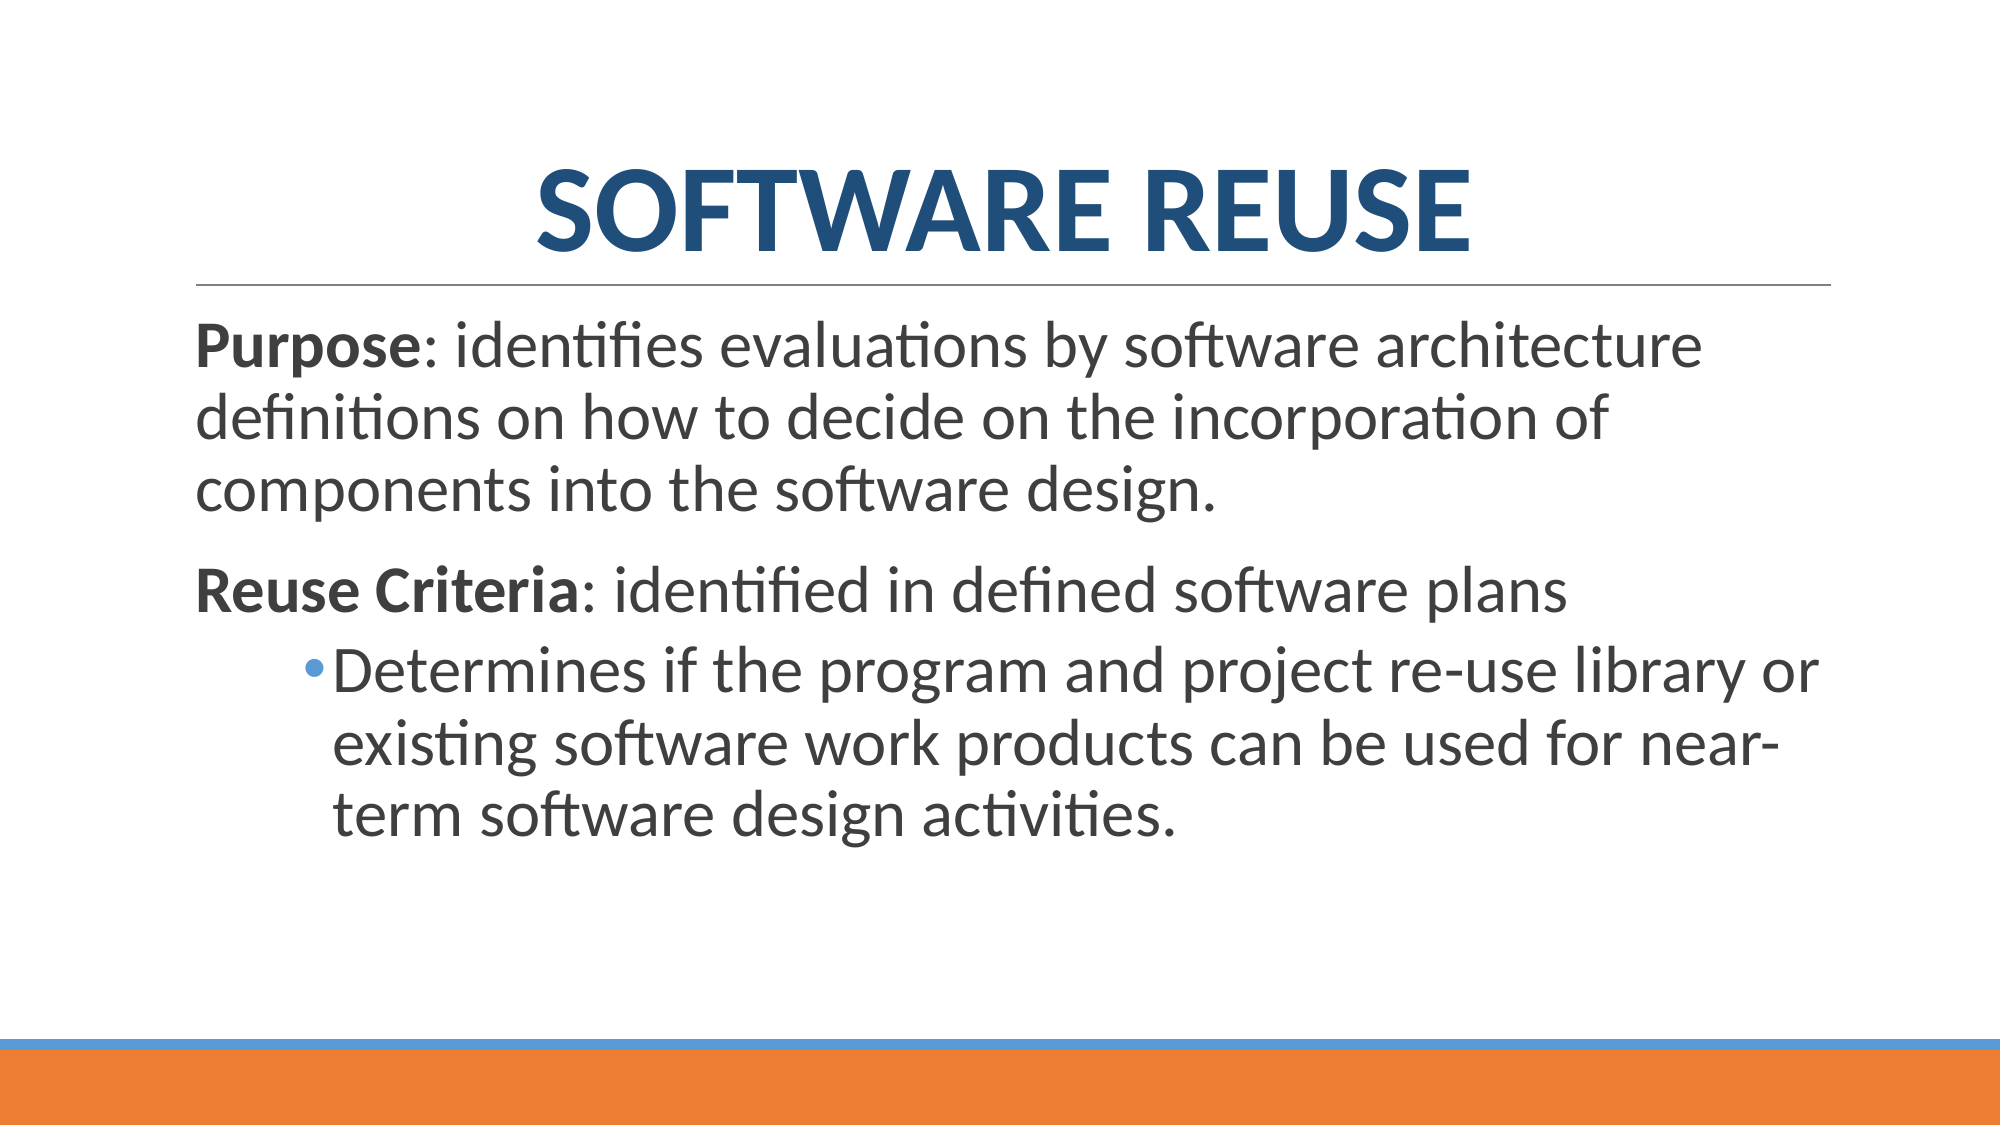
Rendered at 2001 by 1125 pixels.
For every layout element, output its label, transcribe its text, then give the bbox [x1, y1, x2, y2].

title SOFTWARE REUSE [180, 47, 1830, 285]
list Purpose: identifies evaluations by software architecture definitions on how to decide on the incorporation of components into the software design. Reuse Criteria: identified in defined software plans Determines if the program and project re-use library or existing software work products can be used for near-term software design activities. [180, 302, 1830, 963]
